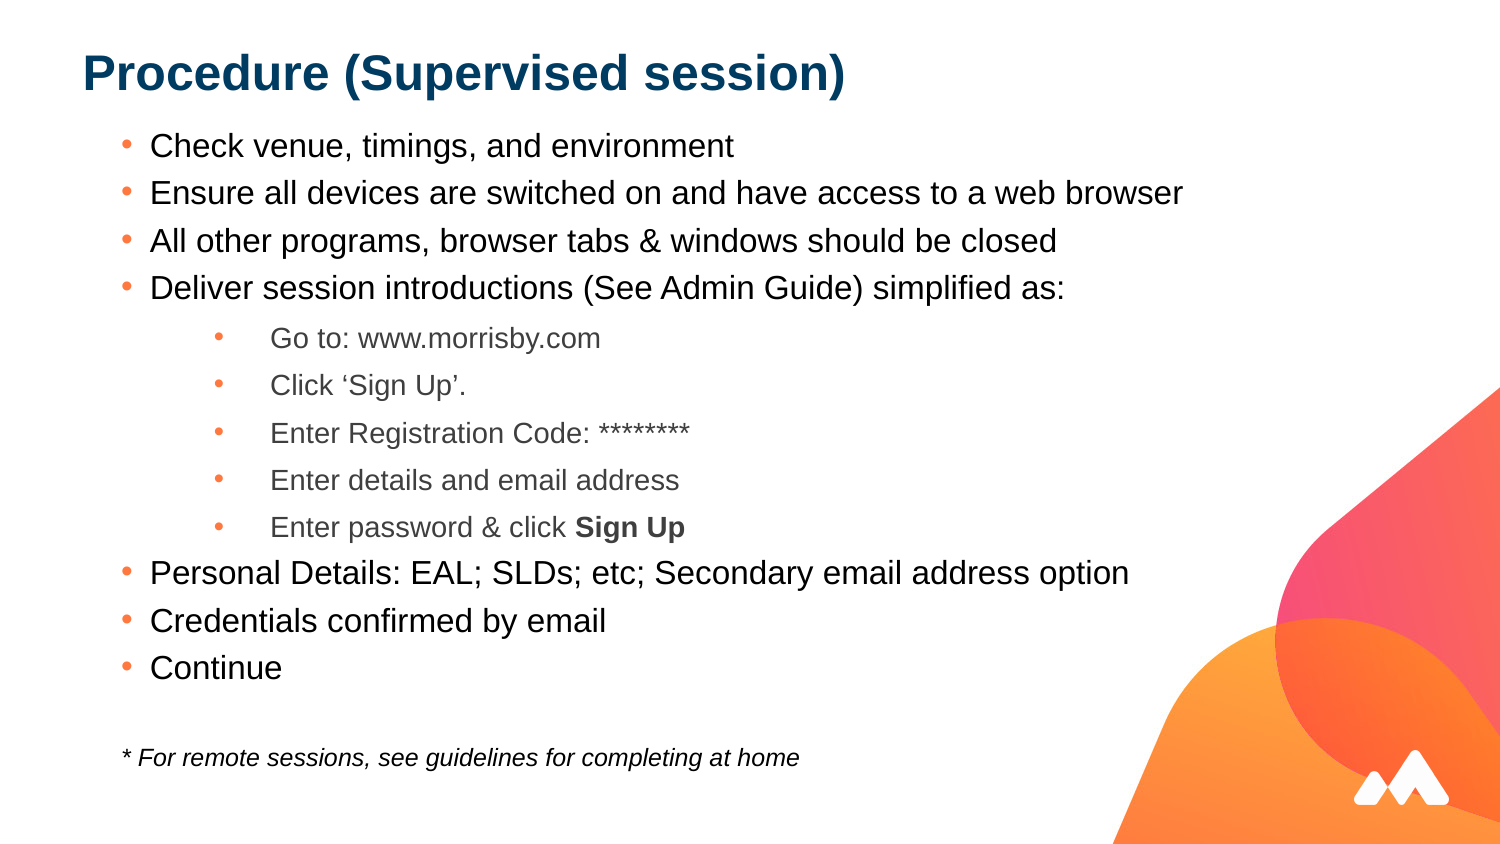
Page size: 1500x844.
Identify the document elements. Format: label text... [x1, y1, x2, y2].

title Procedure (Supervised session) [67, 0, 1412, 141]
text_box Check venue, timings, and environment Ensure all devices are switched on and have access to a web browser All other programs, browser tabs & windows should be closed Deliver session introductions (See Admin Guide) simplified as: Go to: www.morrisby.com Click ‘Sign Up’. Enter Registration Code: ******** Enter details and email address Enter password & click Sign Up Personal Details: EAL; SLDs; etc; Secondary email address option Credentials confirmed by email Continue * For remote sessions, see guidelines for completing at home [105, 116, 1216, 787]
picture [1105, 377, 1500, 844]
